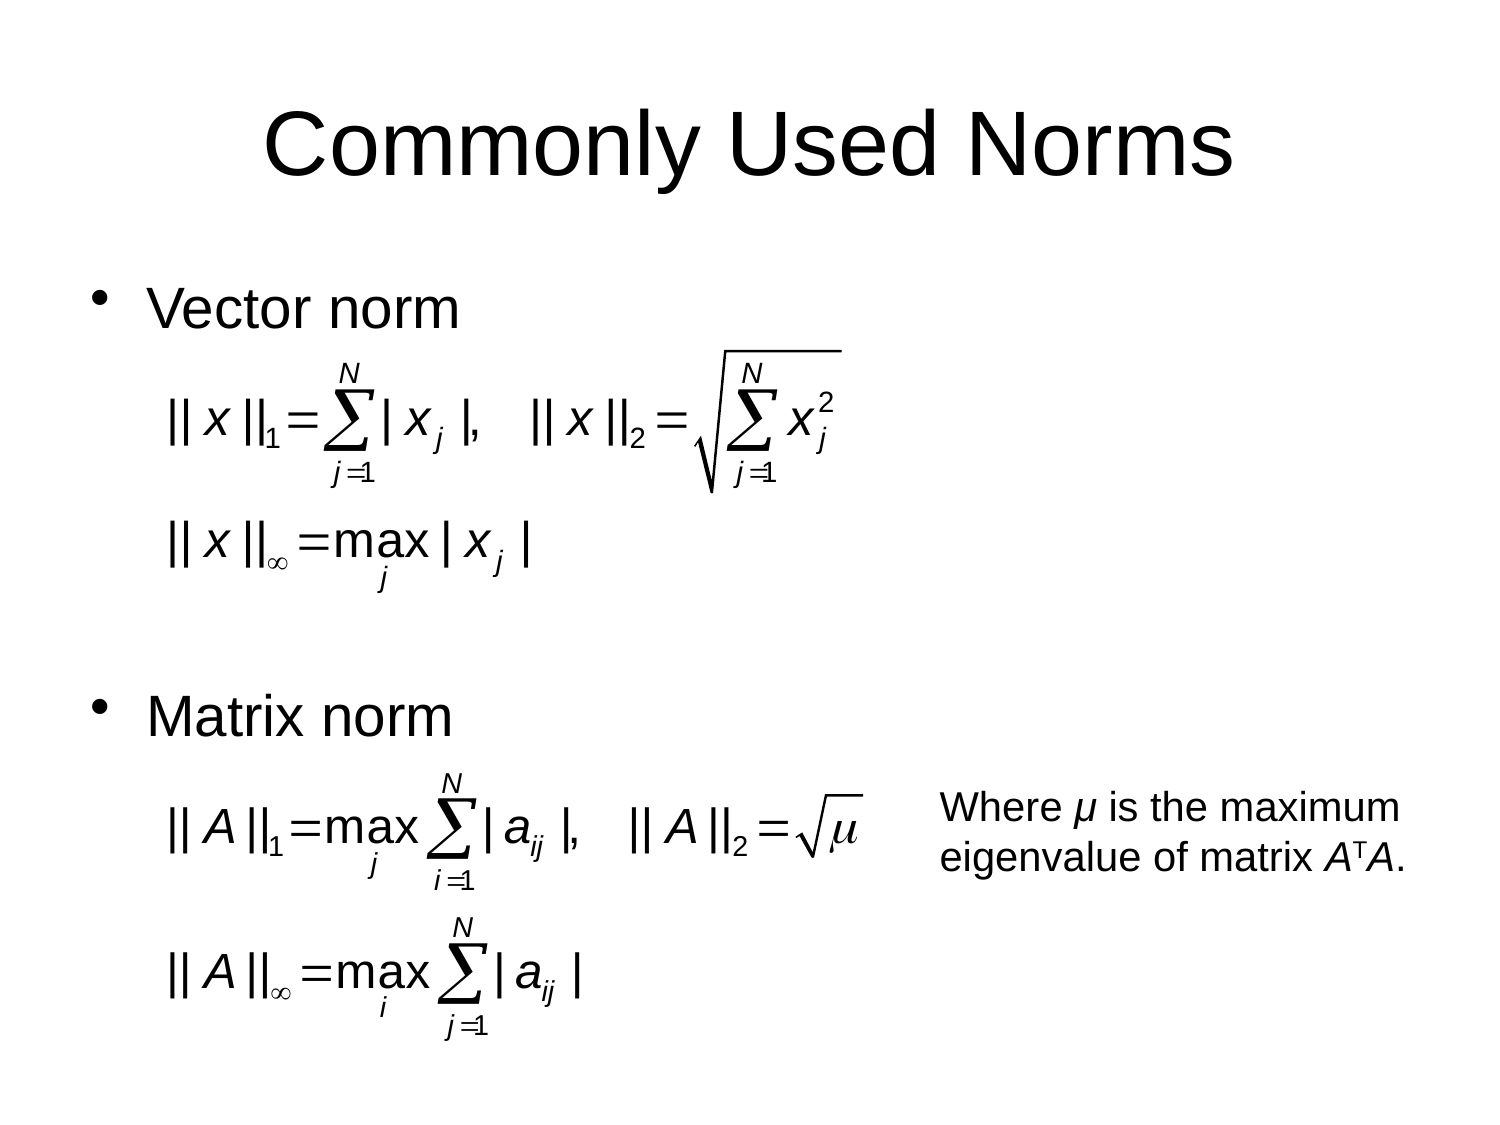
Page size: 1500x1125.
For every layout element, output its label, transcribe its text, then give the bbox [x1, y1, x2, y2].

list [162, 761, 875, 1050]
title Commonly Used Norms [75, 45, 1425, 233]
list Vector norm Matrix norm [75, 262, 738, 1005]
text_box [162, 337, 850, 606]
text_box Where μ is the maximum eigenvalue of matrix ATA. [924, 772, 1500, 888]
